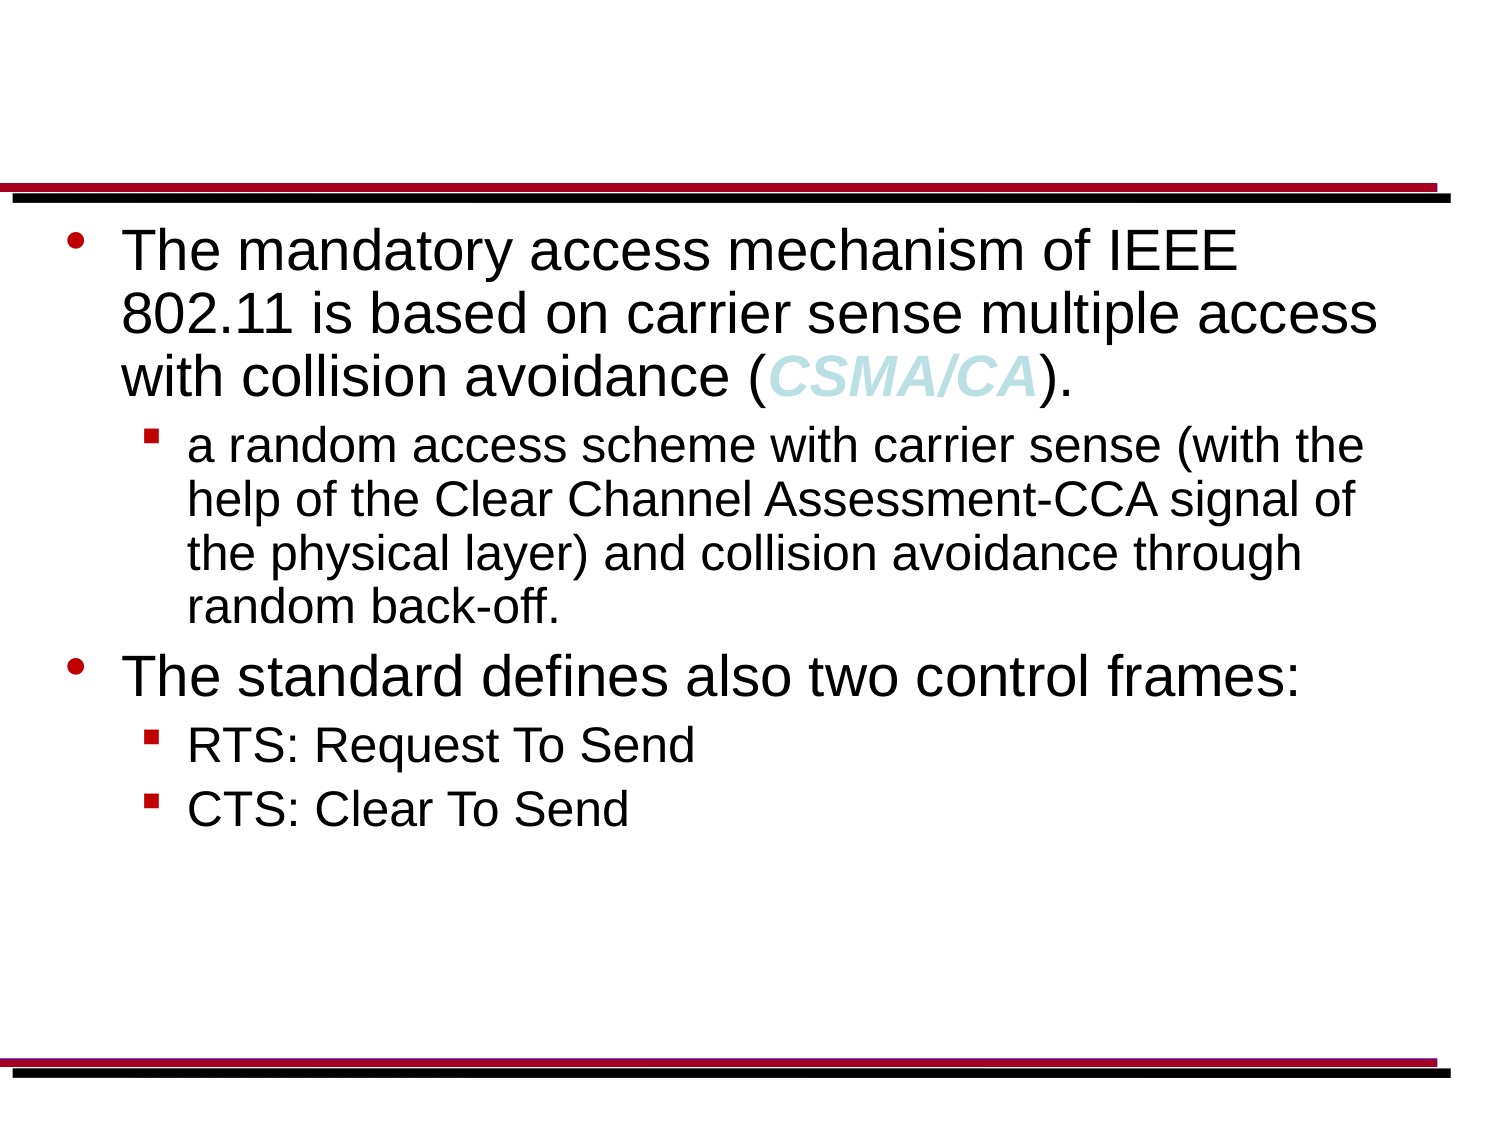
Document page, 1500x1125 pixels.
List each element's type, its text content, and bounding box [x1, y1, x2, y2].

title [50, 0, 1425, 200]
list The mandatory access mechanism of IEEE 802.11 is based on carrier sense multiple access with collision avoidance (CSMA/CA). a random access scheme with carrier sense (with the help of the Clear Channel Assessment-CCA signal of the physical layer) and collision avoidance through random back-off. The standard defines also two control frames: RTS: Request To Send CTS: Clear To Send [50, 212, 1425, 1050]
